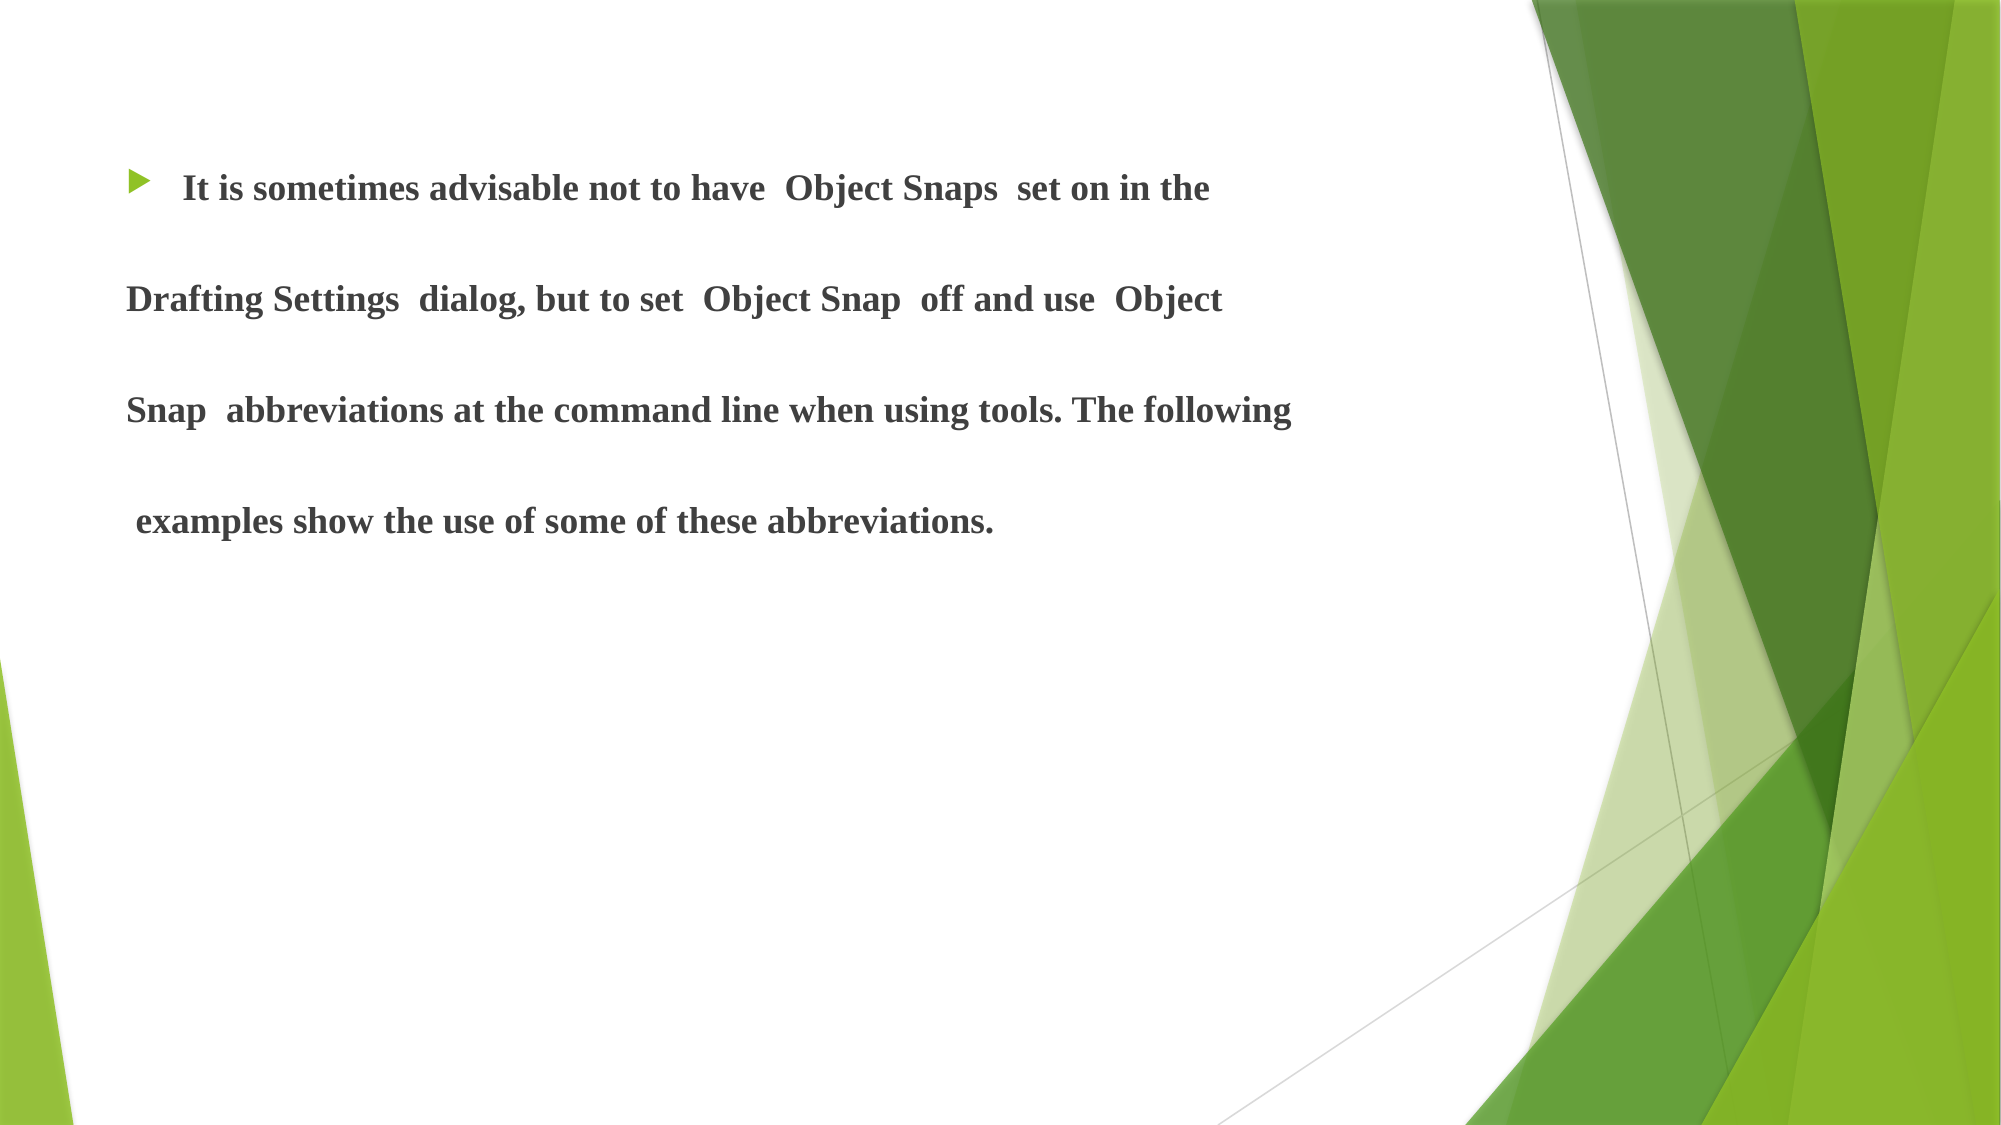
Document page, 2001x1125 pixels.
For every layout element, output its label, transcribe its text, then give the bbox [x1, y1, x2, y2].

list It is sometimes advisable not to have Object Snaps set on in the Drafting Settings dialog, but to set Object Snap off and use Object Snap abbreviations at the command line when using tools. The following examples show the use of some of these abbreviations. [111, 110, 1522, 991]
